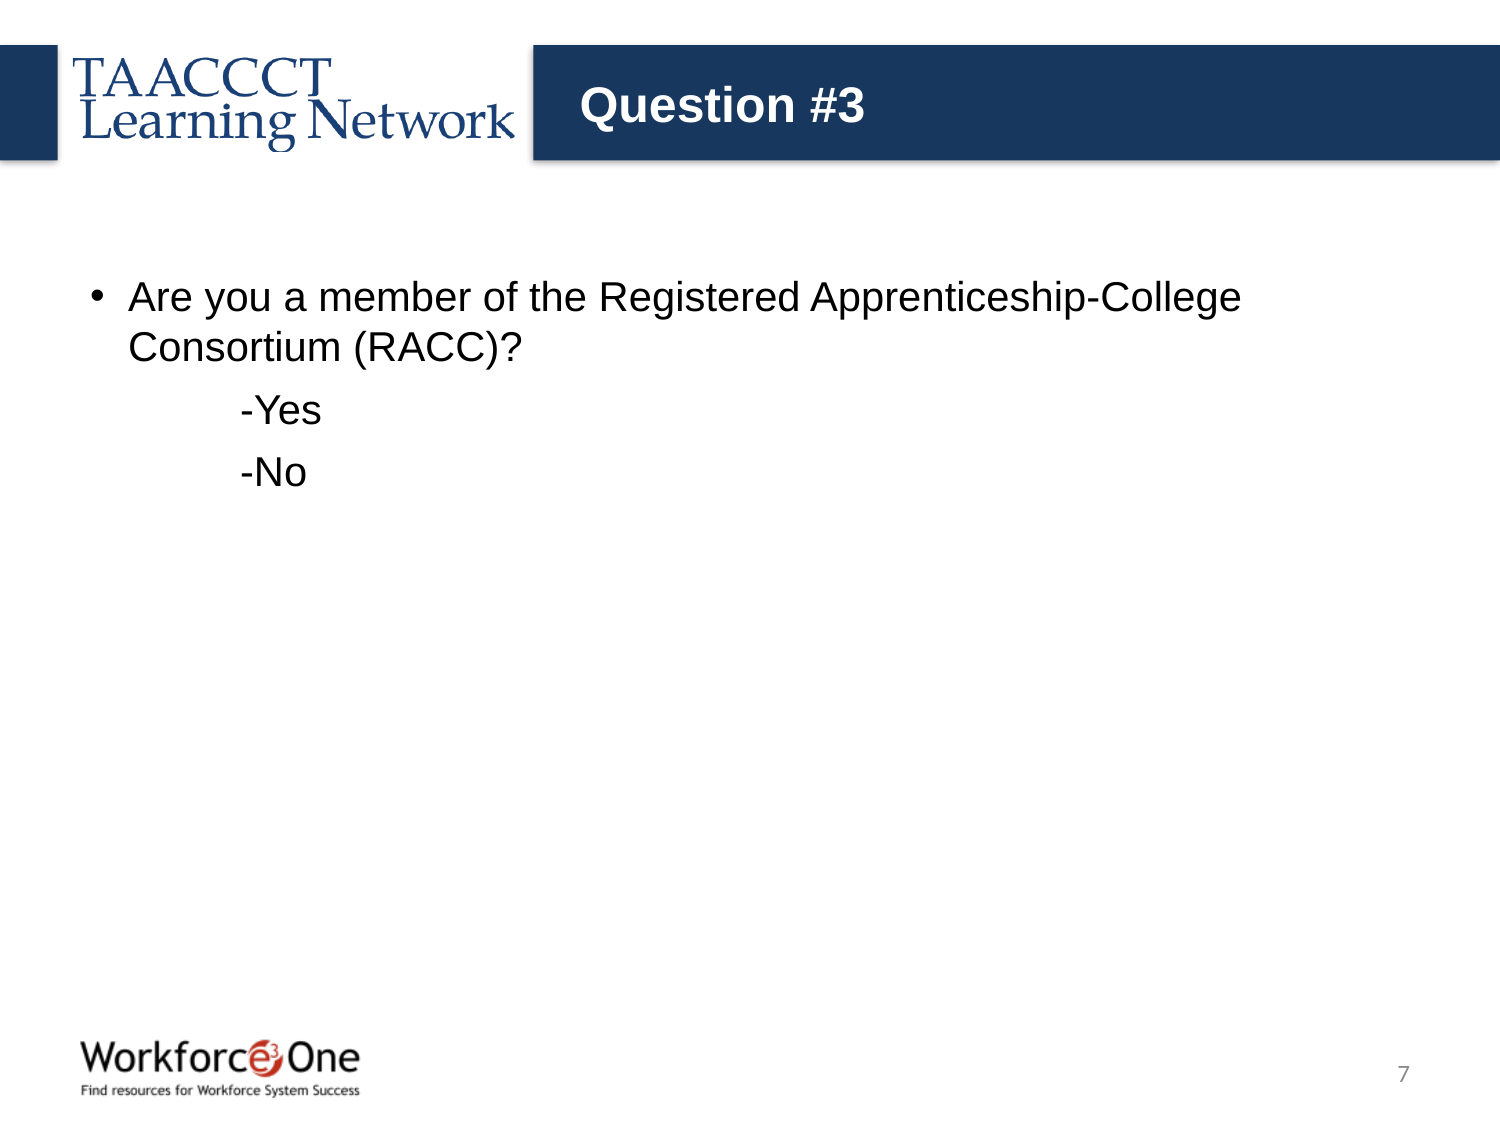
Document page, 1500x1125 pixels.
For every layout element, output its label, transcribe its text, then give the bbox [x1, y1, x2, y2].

list Are you a member of the Registered Apprenticeship-College Consortium (RACC)? -Yes -No [75, 262, 1425, 1005]
picture [57, 989, 384, 1125]
slide_number 7 [1074, 1042, 1425, 1103]
title Question #3 [564, 45, 1425, 161]
